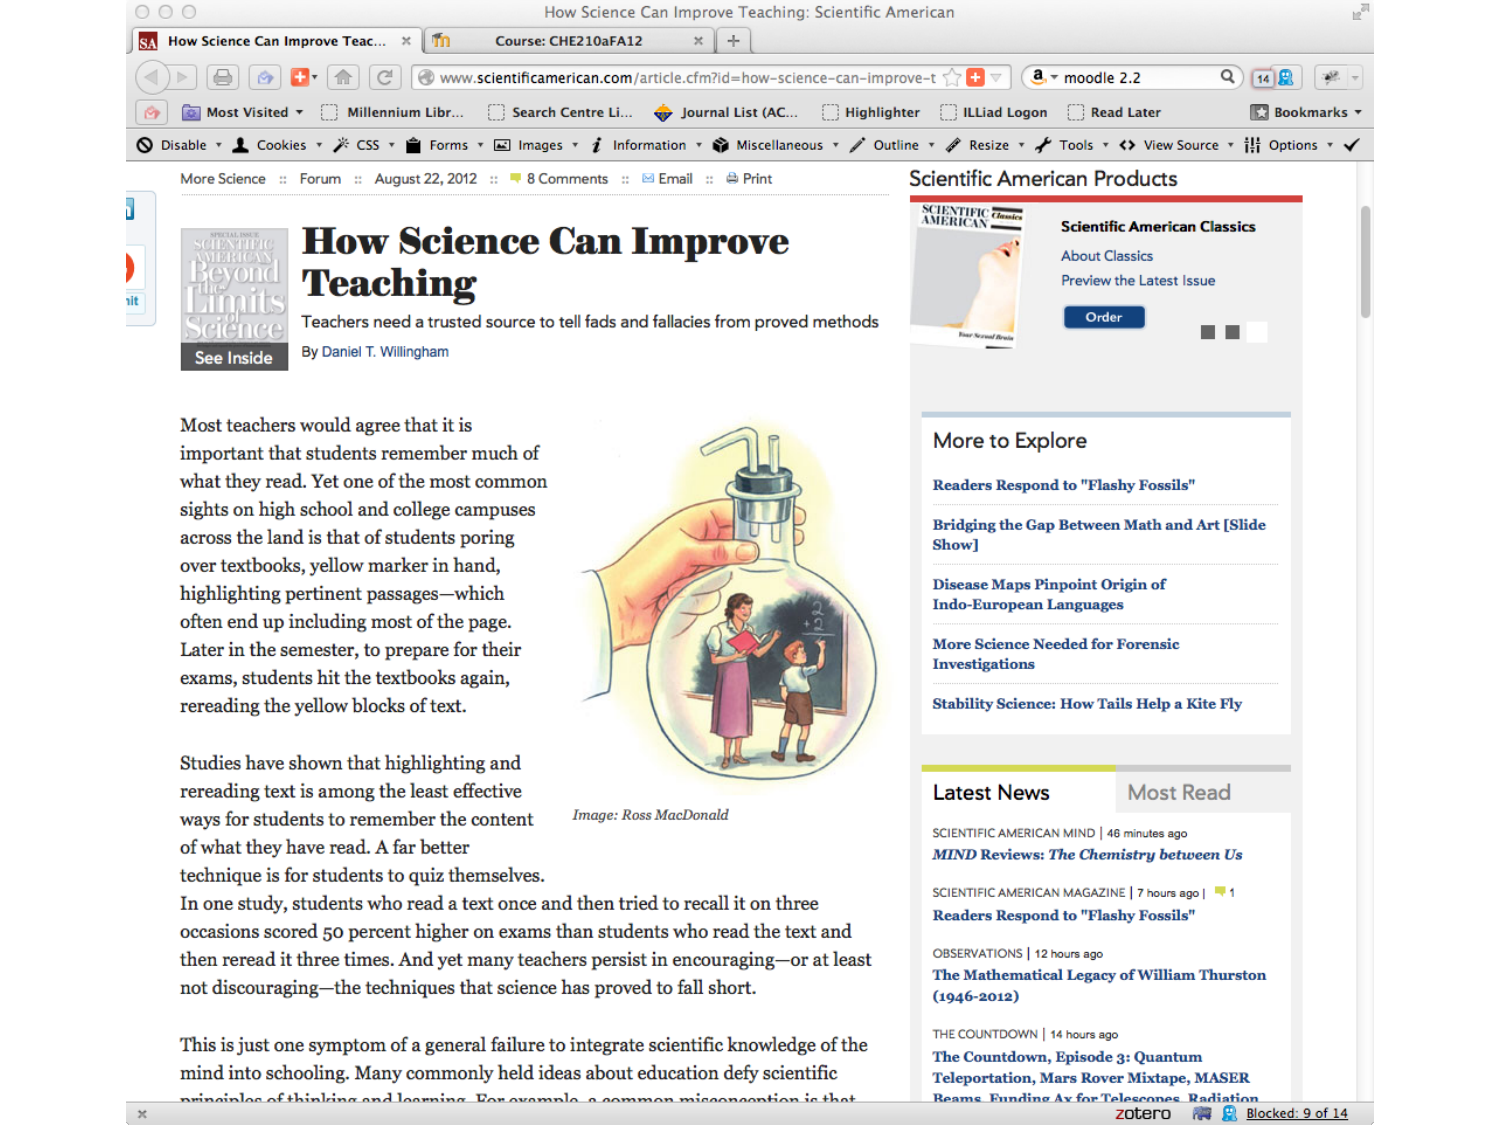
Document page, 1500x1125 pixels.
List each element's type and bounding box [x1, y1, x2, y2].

picture [125, 0, 1375, 1125]
